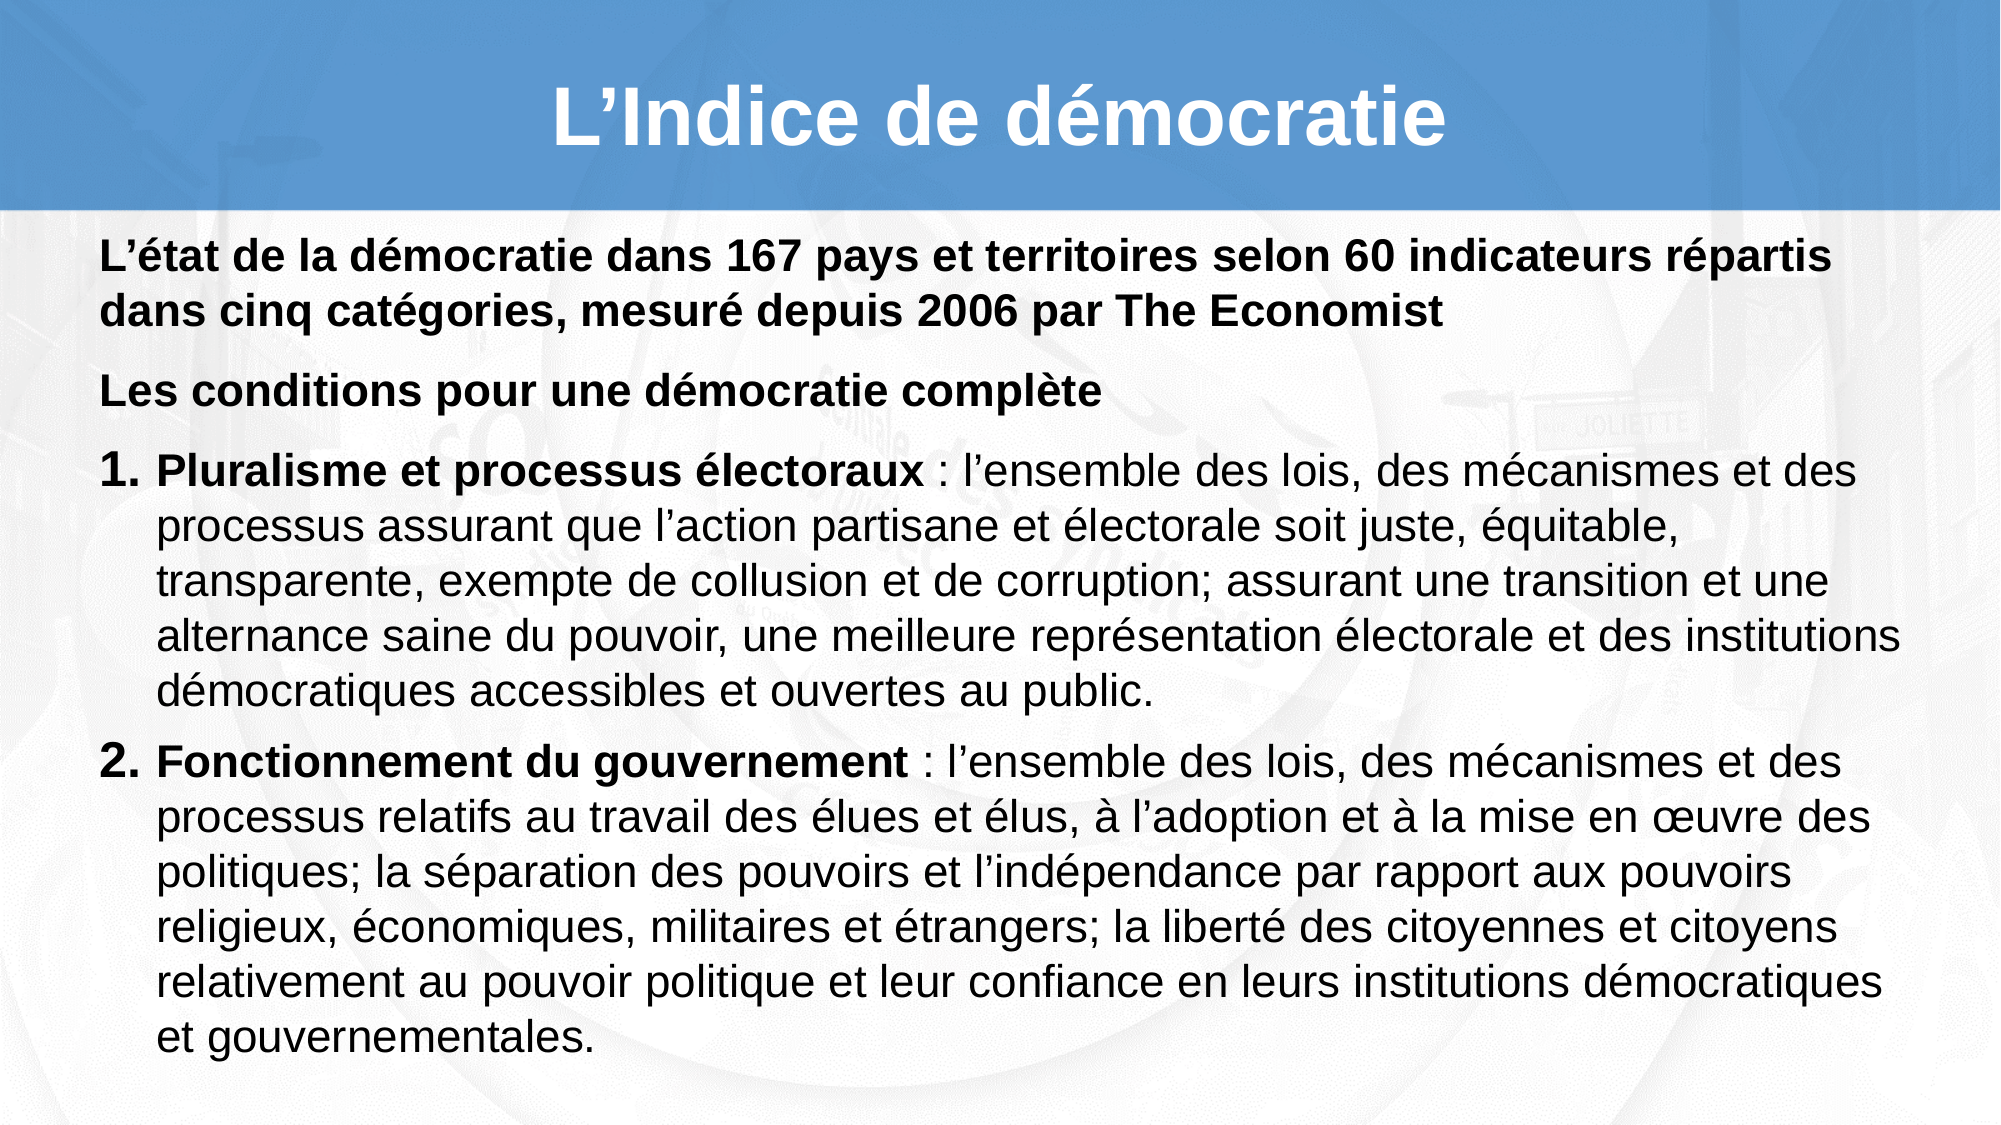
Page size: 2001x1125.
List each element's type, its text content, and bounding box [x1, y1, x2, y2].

picture [0, 0, 2001, 1125]
list L’état de la démocratie dans 167 pays et territoires selon 60 indicateurs répartis dans cinq catégories, mesuré depuis 2006 par The Economist Les conditions pour une démocratie complète Pluralisme et processus électoraux : l’ensemble des lois, des mécanismes et des processus assurant que l’action partisane et électorale soit juste, équitable, transparente, exempte de collusion et de corruption; assurant une transition et une alternance saine du pouvoir, une meilleure représentation électorale et des institutions démocratiques accessibles et ouvertes au public. Fonctionnement du gouvernement : l’ensemble des lois, des mécanismes et des processus relatifs au travail des élues et élus, à l’adoption et à la mise en œuvre des politiques; la séparation des pouvoirs et l’indépendance par rapport aux pouvoirs religieux, économiques, militaires et étrangers; la liberté des citoyennes et citoyens relativement au pouvoir politique et leur confiance en leurs institutions démocratiques et gouvernementales. [84, 217, 1949, 1046]
title L’Indice de démocratie [137, 30, 1863, 206]
